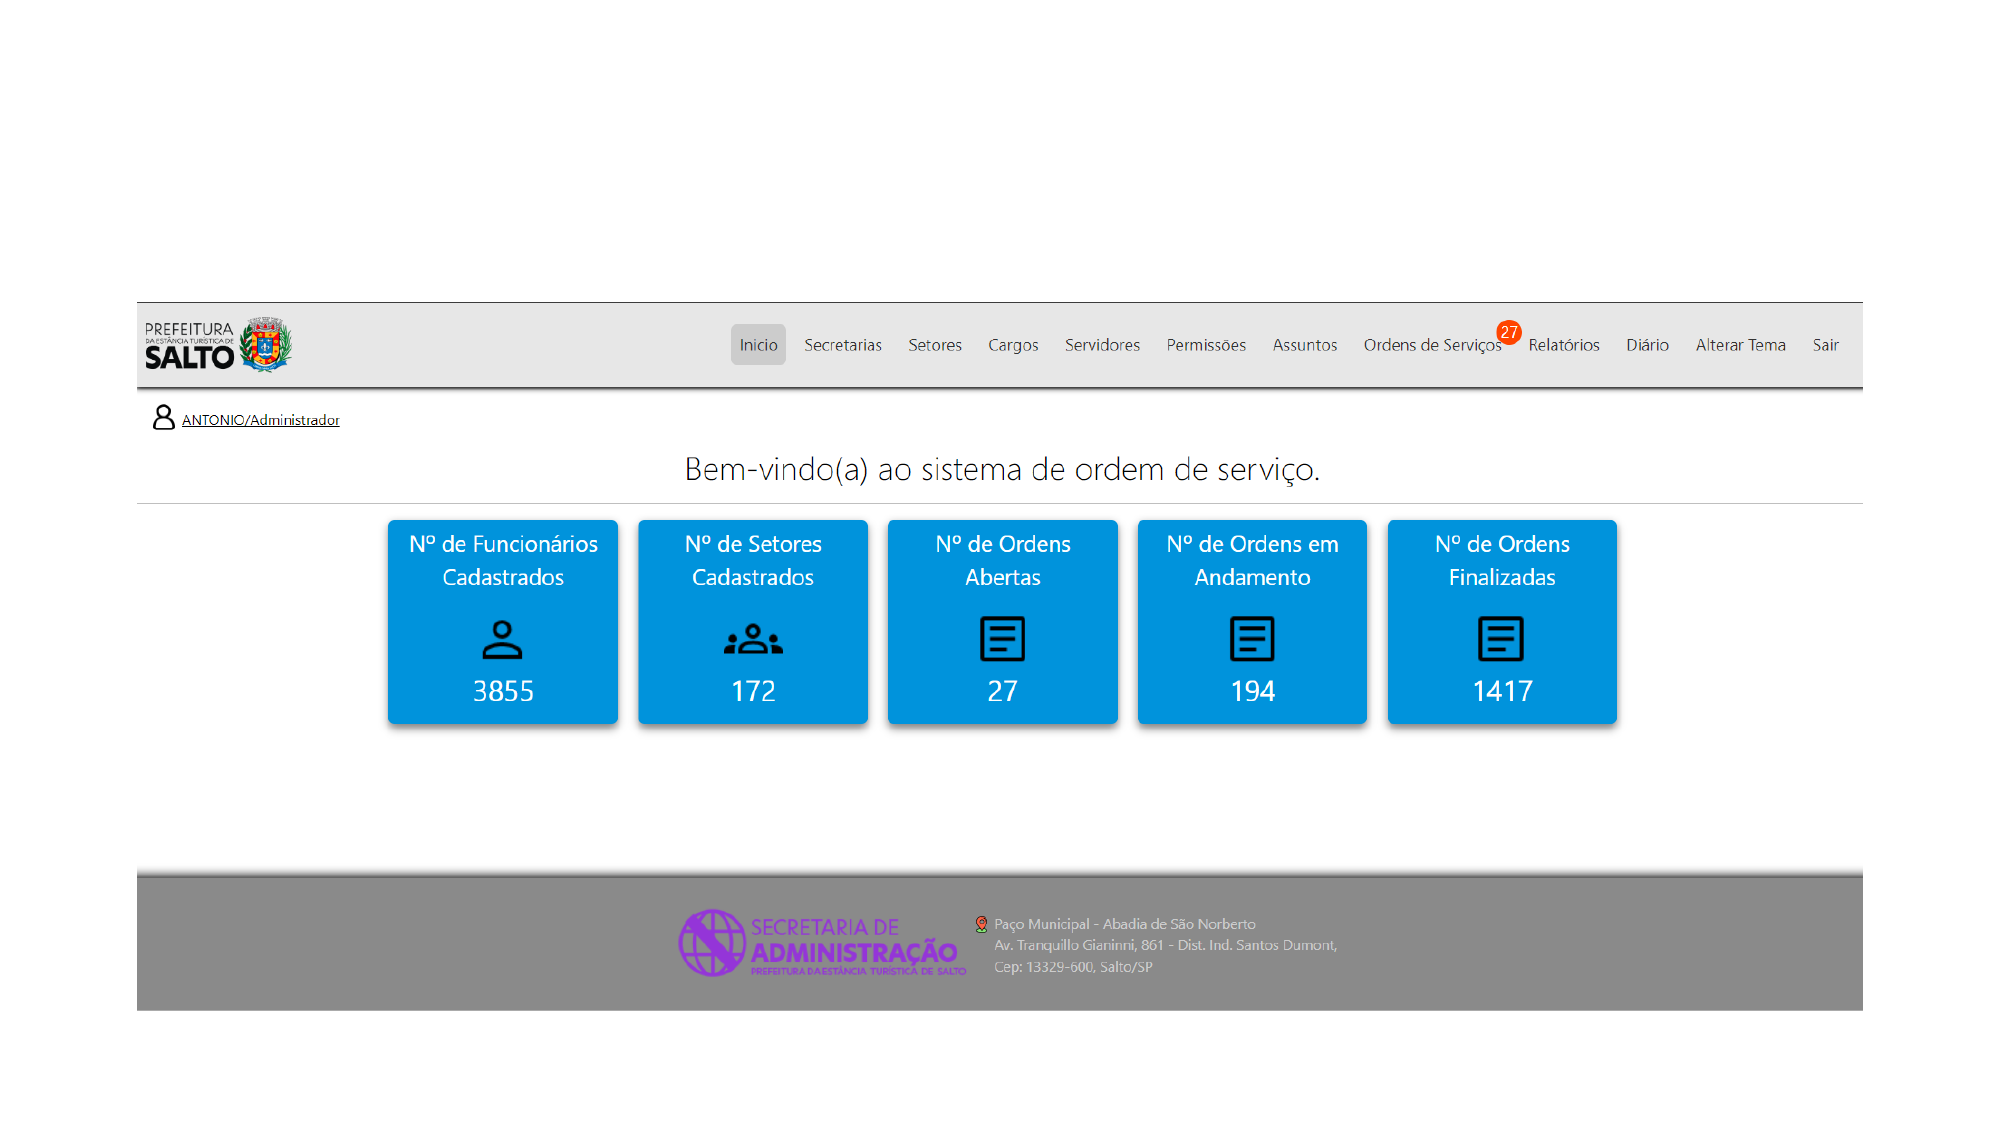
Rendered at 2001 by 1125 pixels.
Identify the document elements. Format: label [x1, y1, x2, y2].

list [137, 302, 1863, 1011]
